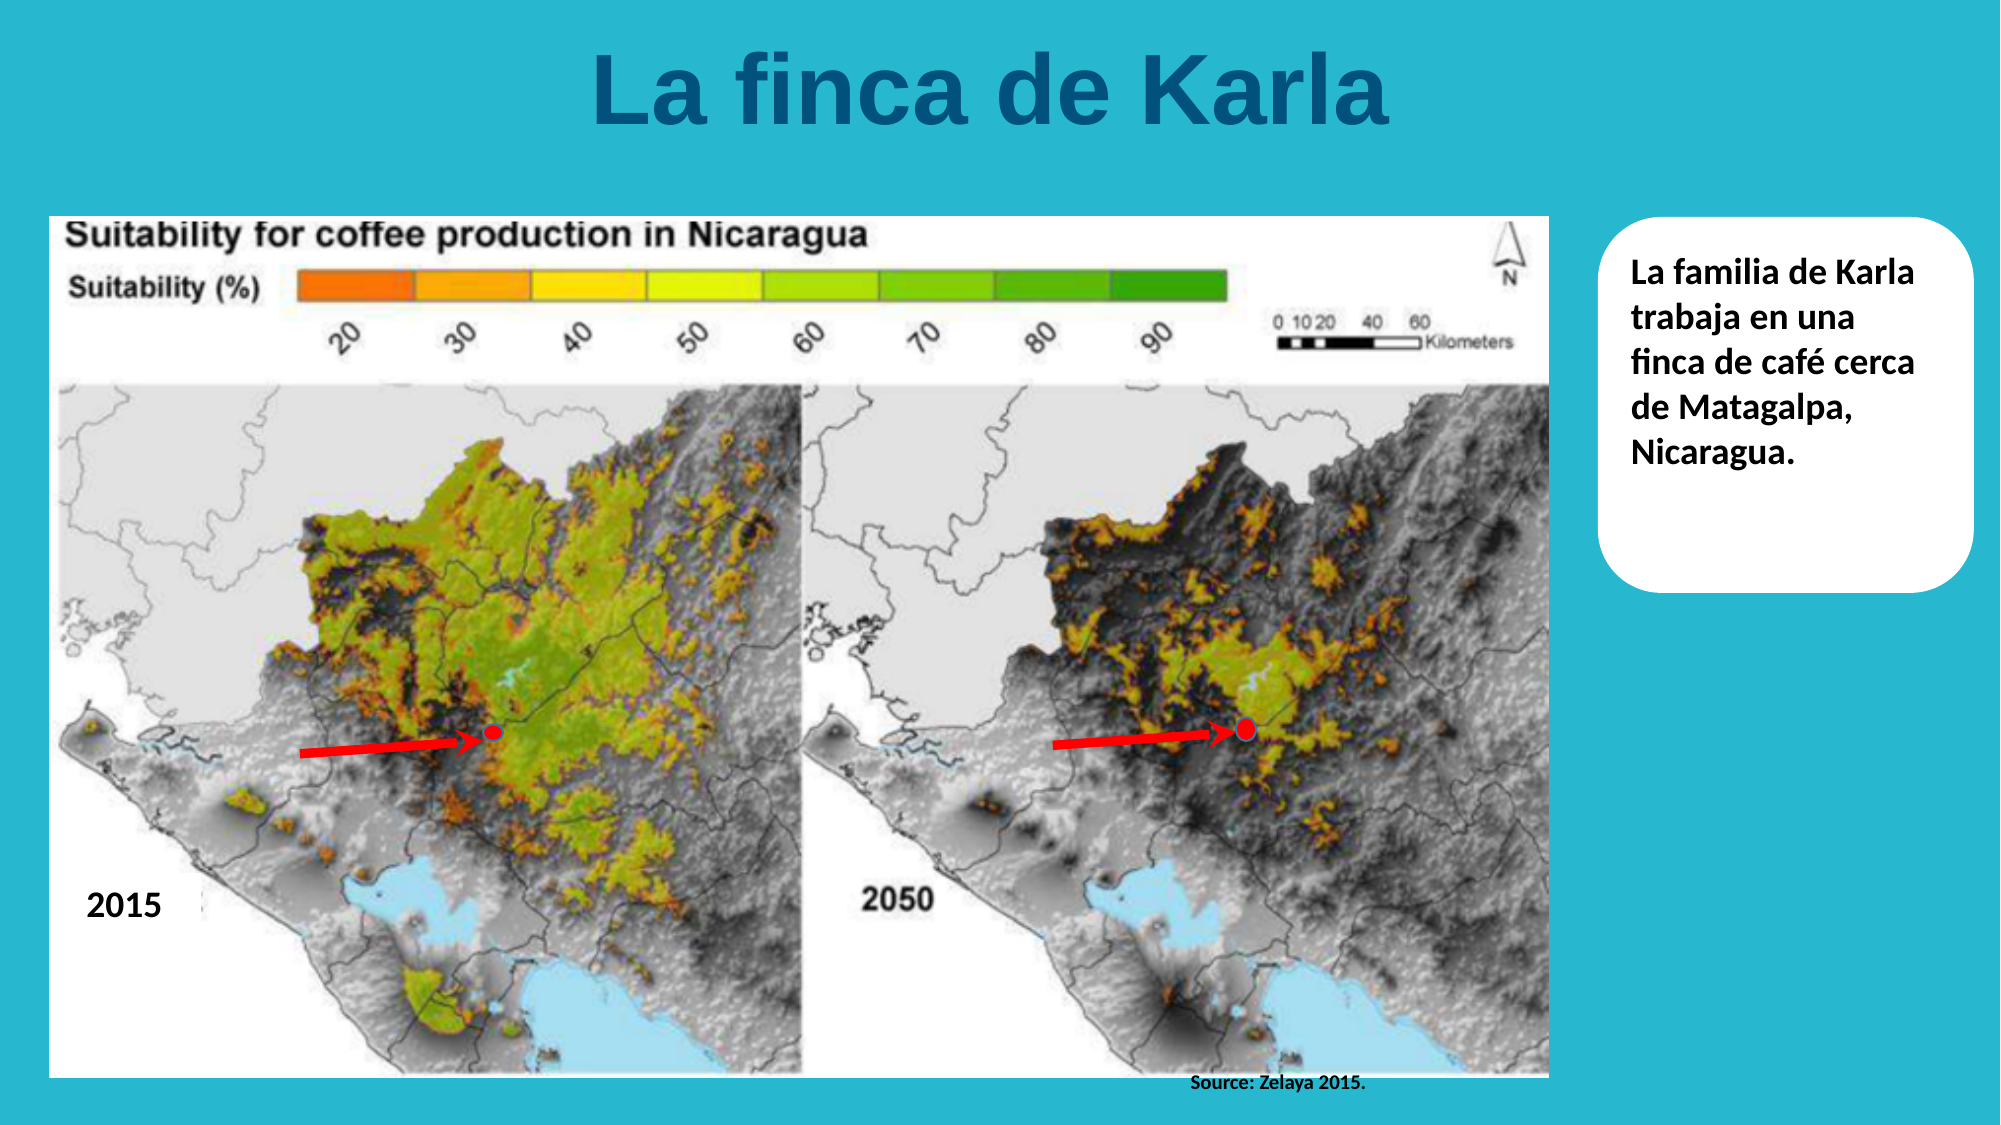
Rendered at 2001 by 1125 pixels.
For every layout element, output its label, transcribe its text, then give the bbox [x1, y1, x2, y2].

text_box La familia de Karla trabaja en una finca de café cerca de Matagalpa, Nicaragua. [1615, 239, 1947, 480]
title La finca de Karla [127, 0, 1853, 184]
text_box [1598, 217, 1974, 593]
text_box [49, 216, 1550, 1103]
